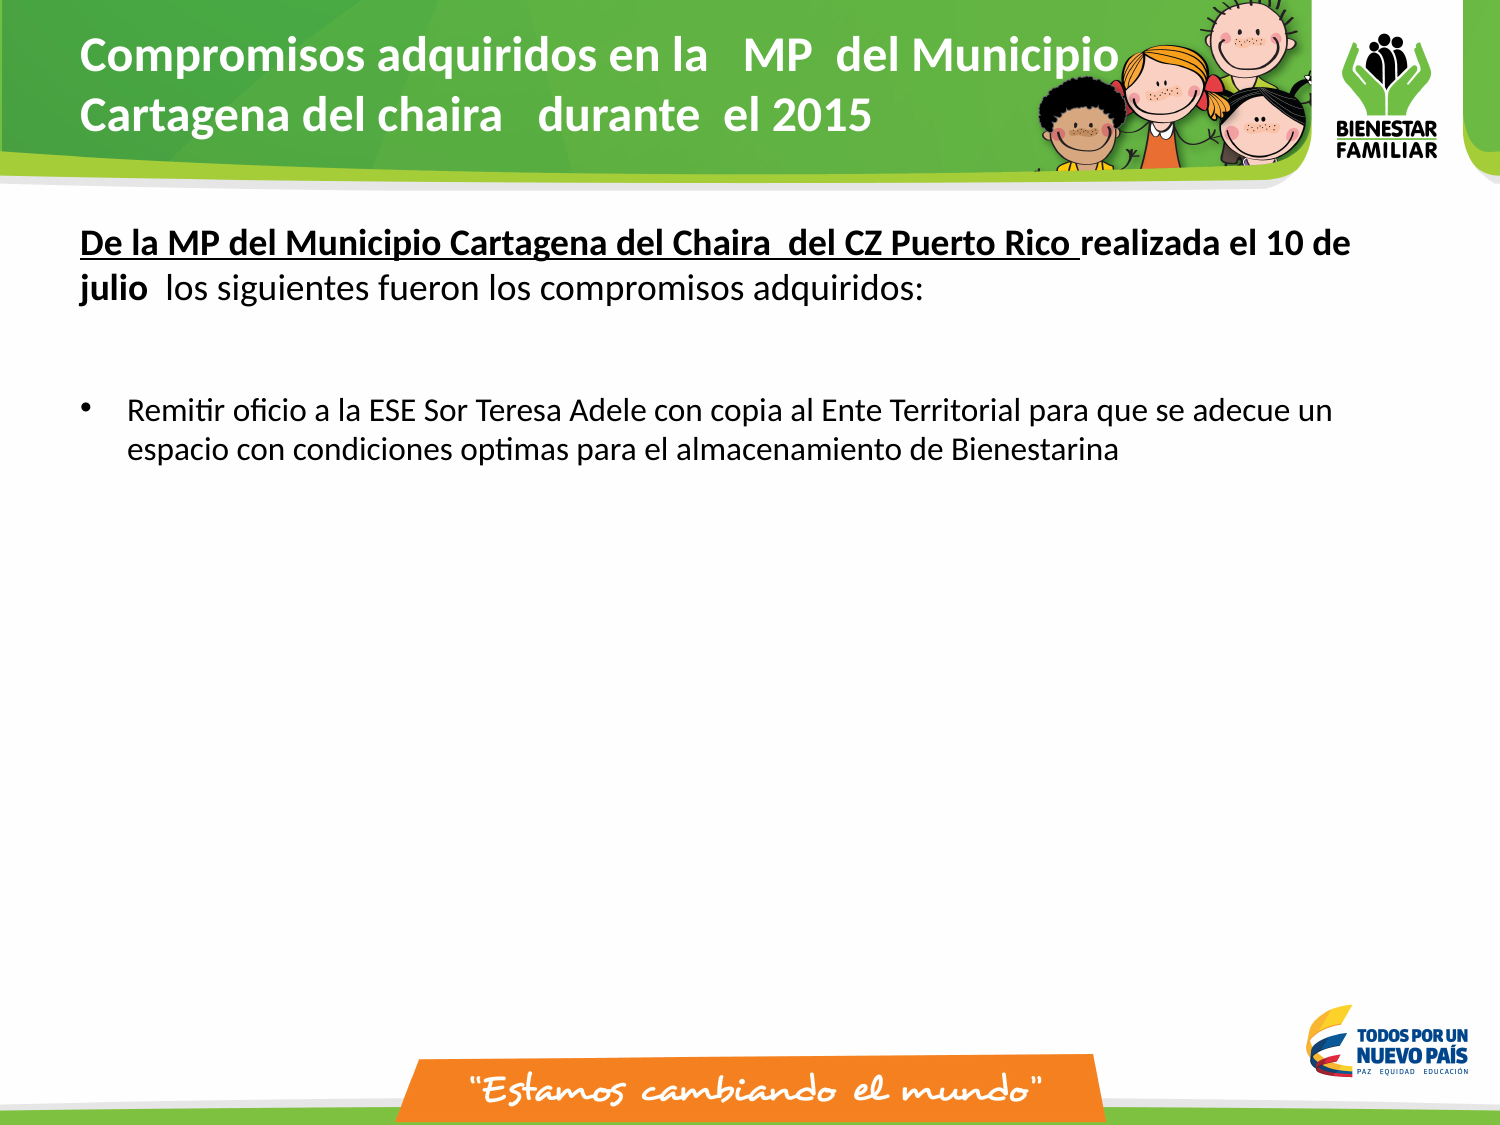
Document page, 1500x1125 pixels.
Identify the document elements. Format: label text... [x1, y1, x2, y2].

text_box Compromisos adquiridos en la MP del Municipio Cartagena del chaira durante el 2015 [65, 14, 1187, 149]
picture [0, 0, 1500, 1125]
text_box De la MP del Municipio Cartagena del Chaira del CZ Puerto Rico realizada el 10 de julio los siguientes fueron los compromisos adquiridos: Remitir oficio a la ESE Sor Teresa Adele con copia al Ente Territorial para que se adecue un espacio con condiciones optimas para el almacenamiento de Bienestarina [65, 210, 1442, 475]
